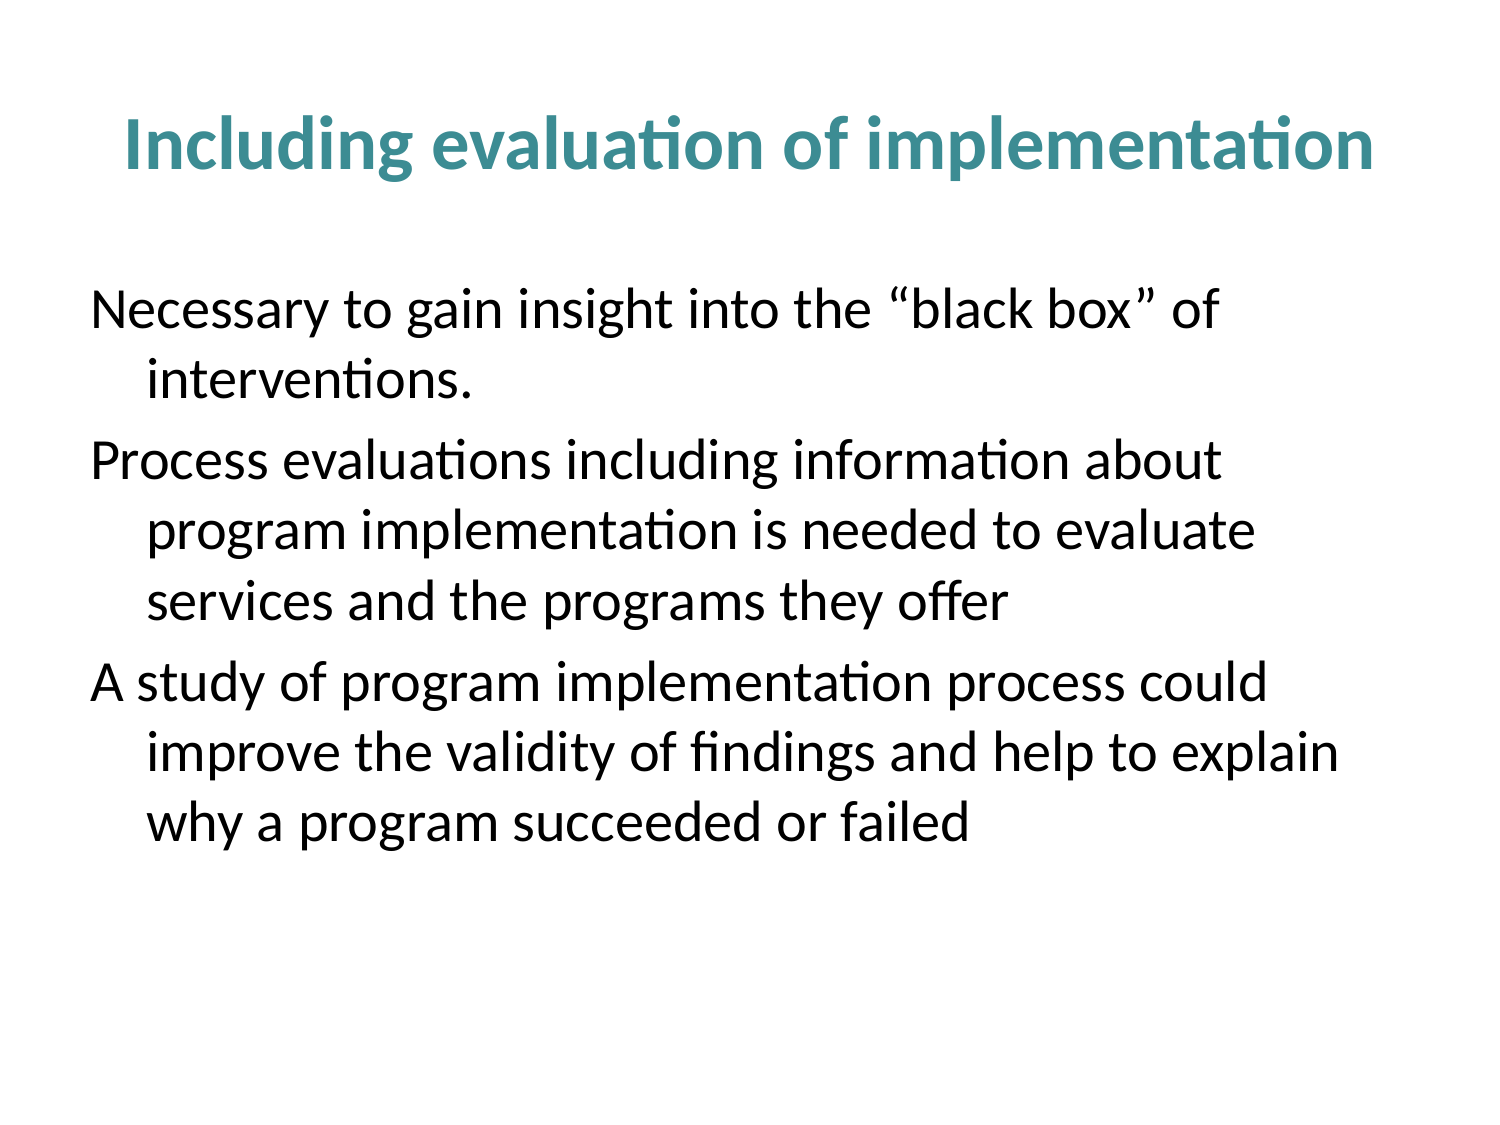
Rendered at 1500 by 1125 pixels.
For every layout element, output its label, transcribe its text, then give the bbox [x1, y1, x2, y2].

list Necessary to gain insight into the “black box” of interventions. Process evaluations including information about program implementation is needed to evaluate services and the programs they offer A study of program implementation process could improve the validity of findings and help to explain why a program succeeded or failed [74, 262, 1426, 1006]
title Including evaluation of implementation [74, 44, 1426, 233]
